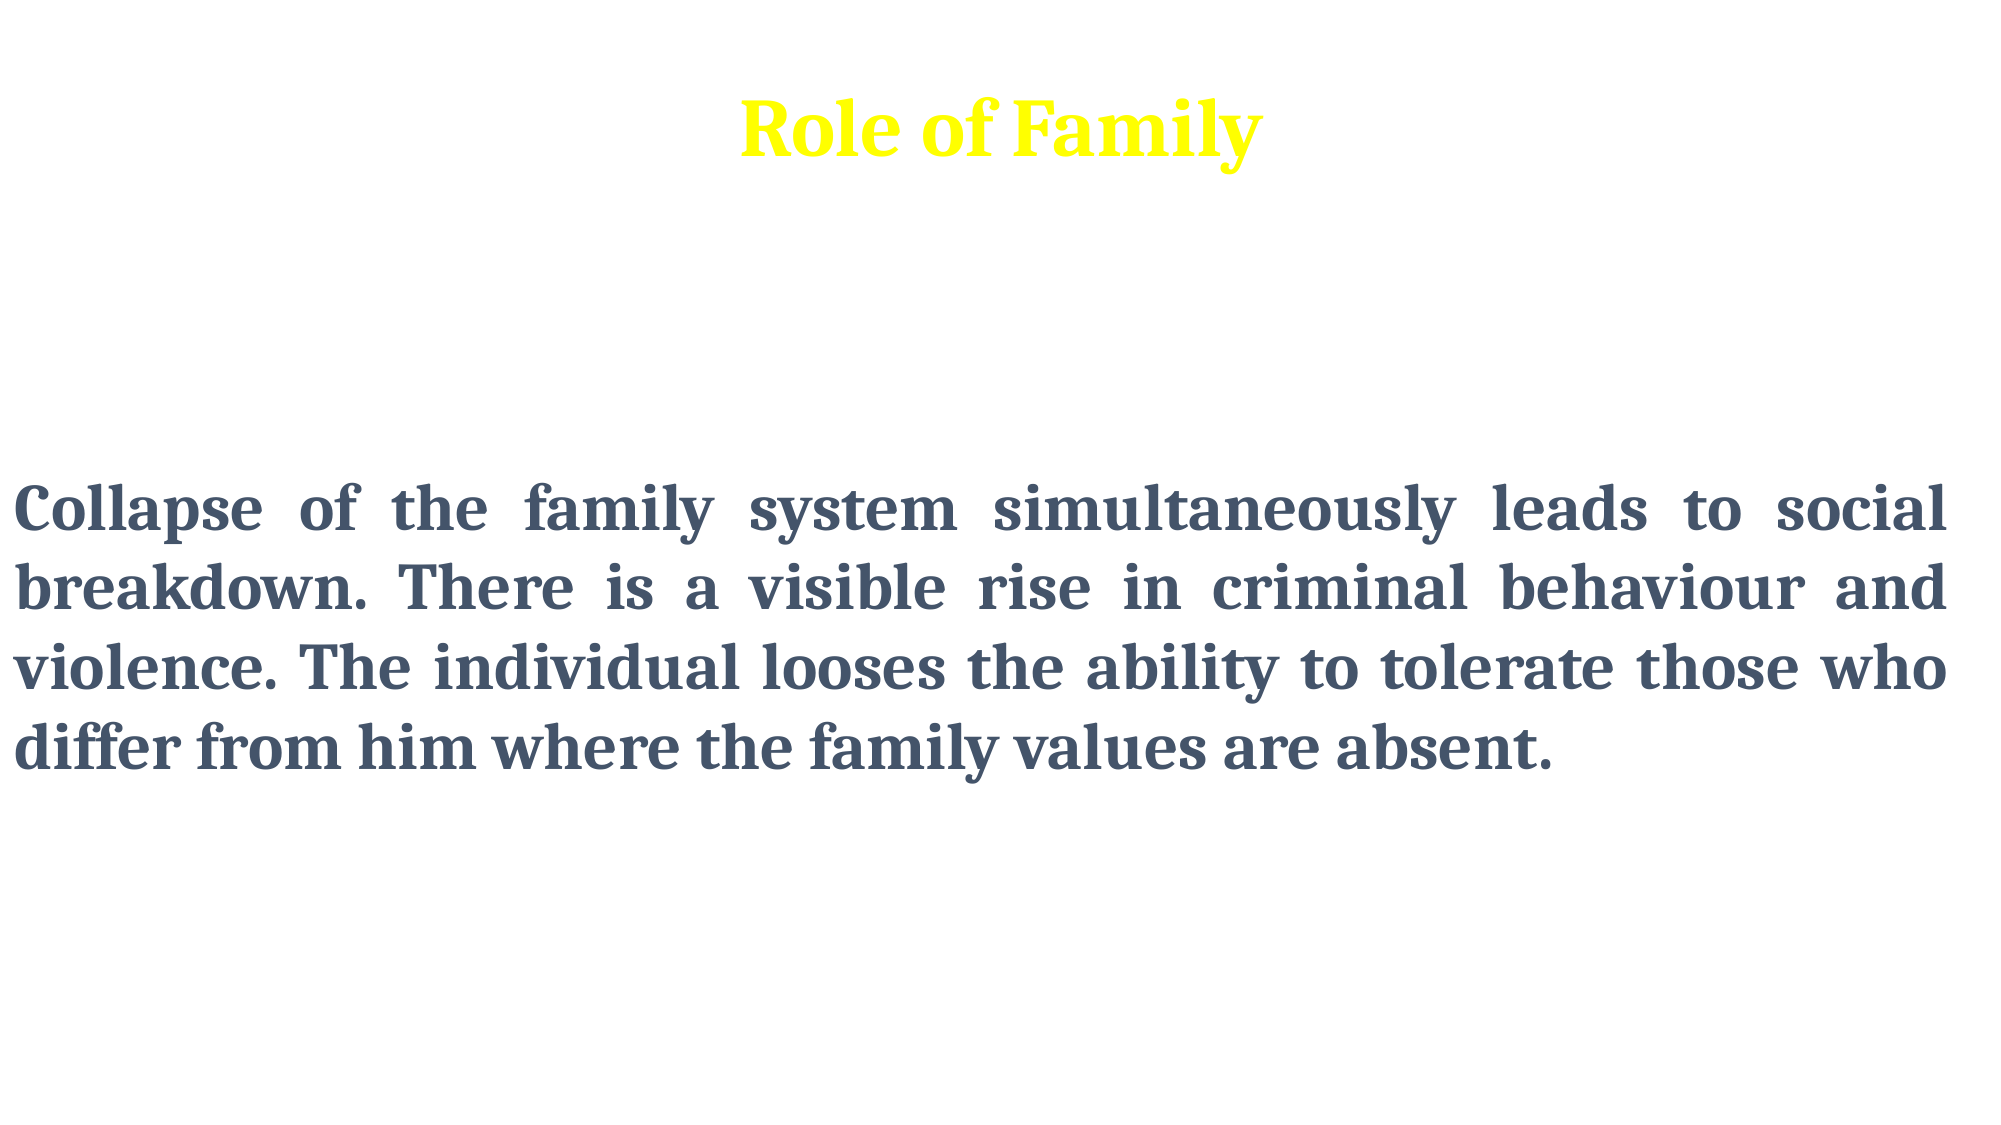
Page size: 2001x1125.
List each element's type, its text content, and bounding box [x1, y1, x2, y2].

text_box Role of Family [724, 15, 1279, 181]
text_box Collapse of the family system simultaneously leads to social breakdown. There is a visible rise in criminal behaviour and violence. The individual looses the ability to tolerate those who differ from him where the family values are absent. [0, 455, 1965, 791]
